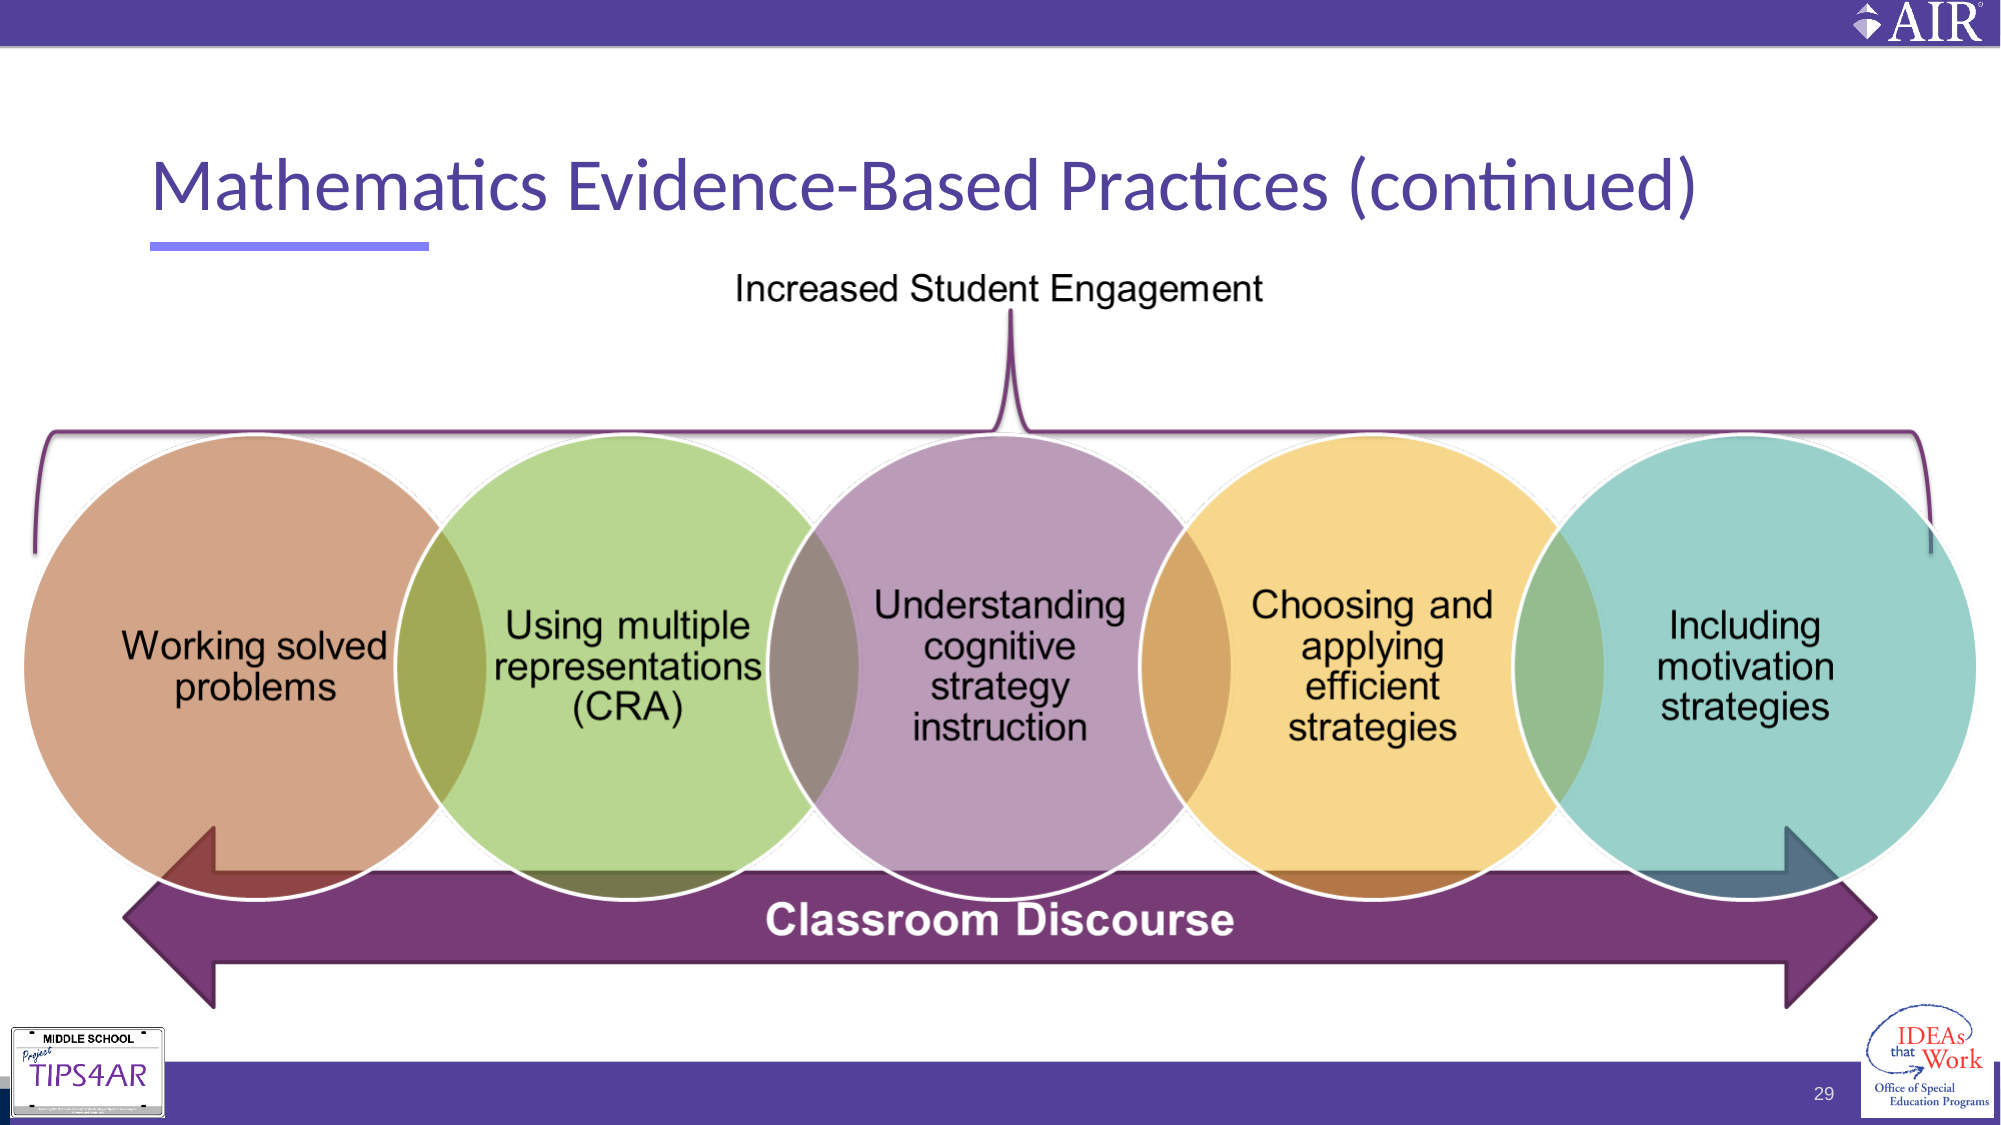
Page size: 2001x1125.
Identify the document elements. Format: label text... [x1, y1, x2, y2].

picture [0, 46, 2001, 1125]
title Mathematics Evidence-Based Practices (continued) [150, 134, 1950, 226]
picture [1851, 0, 1984, 42]
